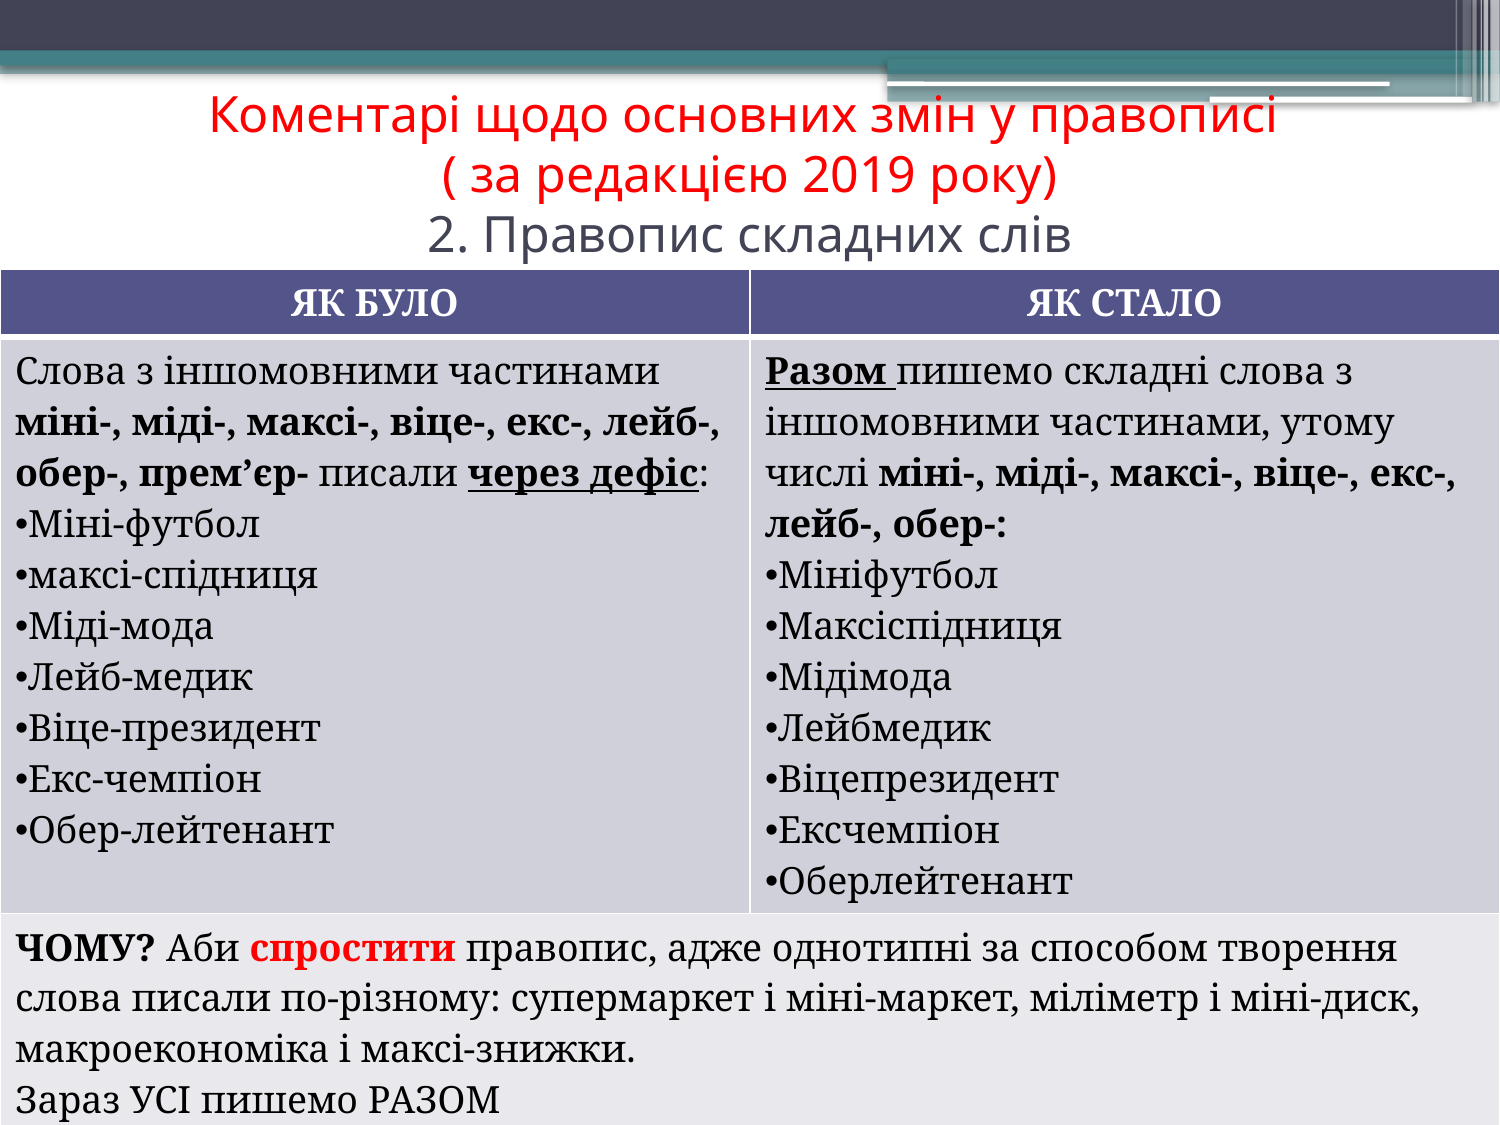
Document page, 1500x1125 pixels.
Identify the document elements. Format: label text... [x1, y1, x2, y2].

title Коментарі щодо основних змін у правописі ( за редакцією 2019 року) 2. Правопис складних слів [75, 113, 1425, 232]
table_cell Слова з іншомовними частинами міні-, міді-, максі-, віце-, екс-, лейб-, обер-, прем’єр- писали через дефіс: Міні-футбол максі-спідниця Міді-мода Лейб-медик Віце-президент Екс-чемпіон Обер-лейтенант [1, 340, 749, 913]
table_cell Разом пишемо складні слова з іншомовними частинами, утому числі міні-, міді-, максі-, віце-, екс-, лейб-, обер-: Мініфутбол Максіспідниця Мідімода Лейбмедик Віцепрезидент Ексчемпіон Оберлейтенант [751, 340, 1499, 913]
table_cell ЧОМУ? Аби спростити правопис, адже однотипні за способом творення слова писали по-різному: супермаркет і міні-маркет, міліметр і міні-диск, макроекономіка і максі-знижки. Зараз УСІ пишемо РАЗОМ [1, 914, 1499, 1125]
table_header ЯК СТАЛО [751, 270, 1499, 334]
table_header ЯК БУЛО [1, 270, 749, 334]
